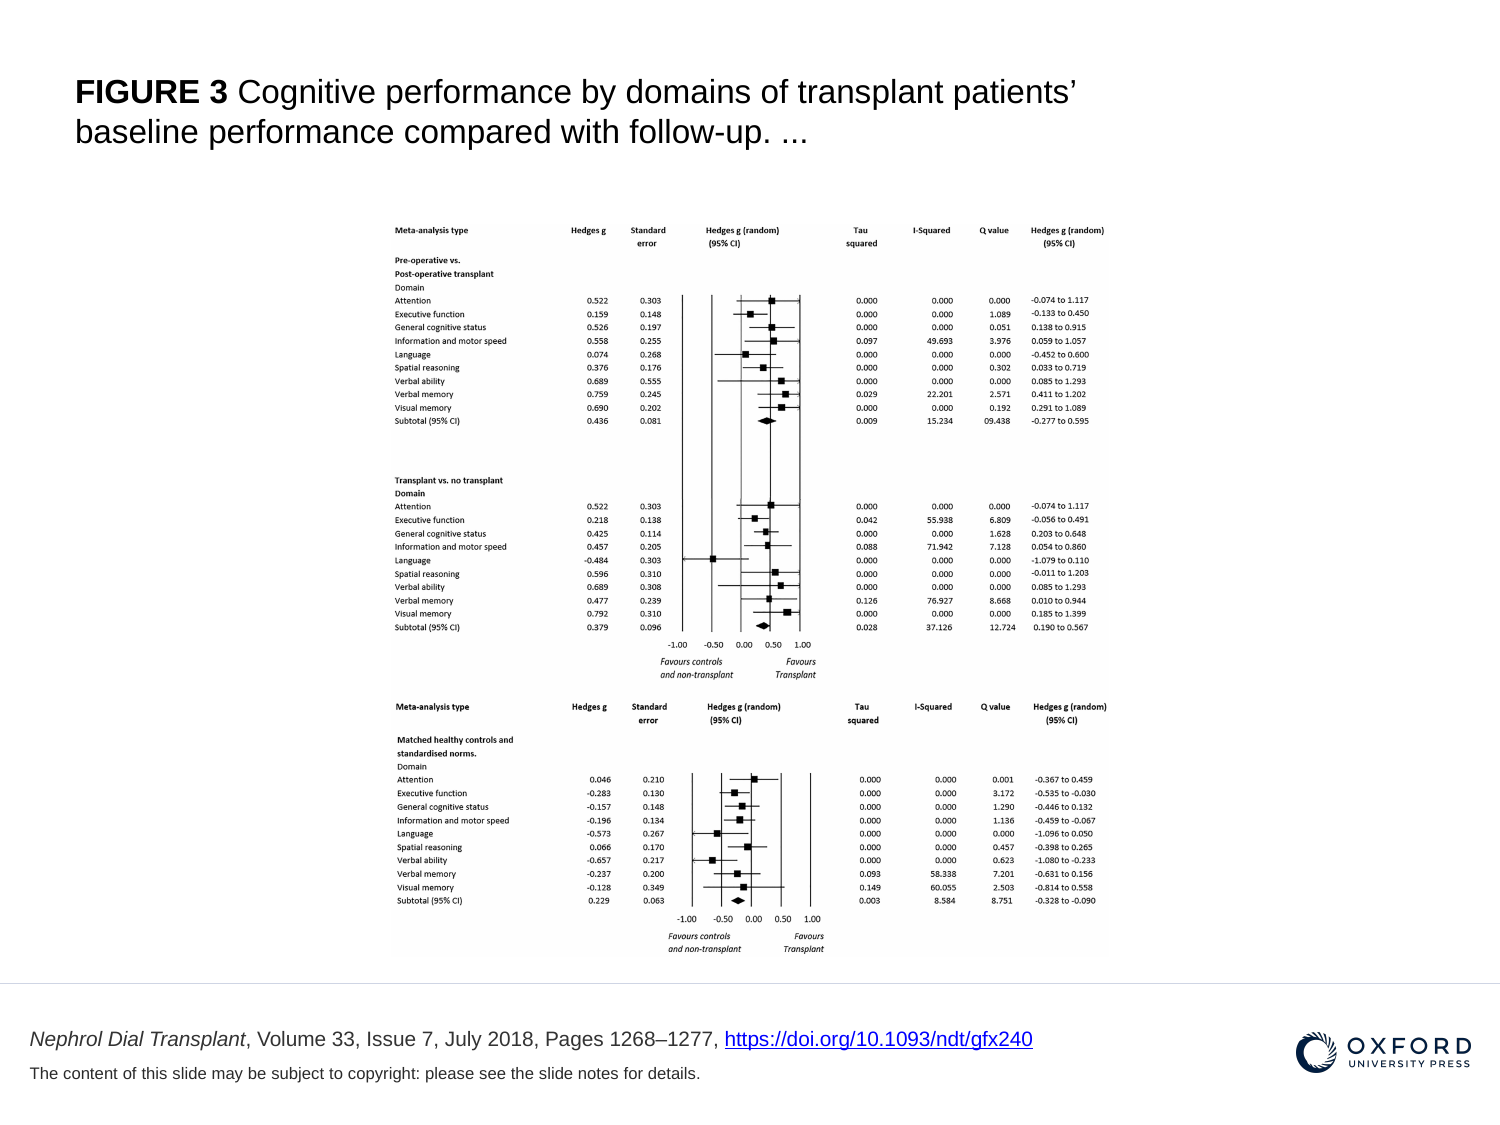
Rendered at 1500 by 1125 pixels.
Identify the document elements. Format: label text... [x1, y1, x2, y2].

picture [1296, 1032, 1471, 1073]
footer Nephrol Dial Transplant, Volume 33, Issue 7, July 2018, Pages 1268–1277, https://doi.org/10.1093/ndt/gfx240 The content of this slide may be subject to copyright: please see the slide notes for details. [0, 983, 1260, 1125]
title FIGURE 3 Cognitive performance by domains of transplant patients’ baseline performance compared with follow-up. ... [75, 69, 1078, 171]
picture [391, 224, 1109, 957]
